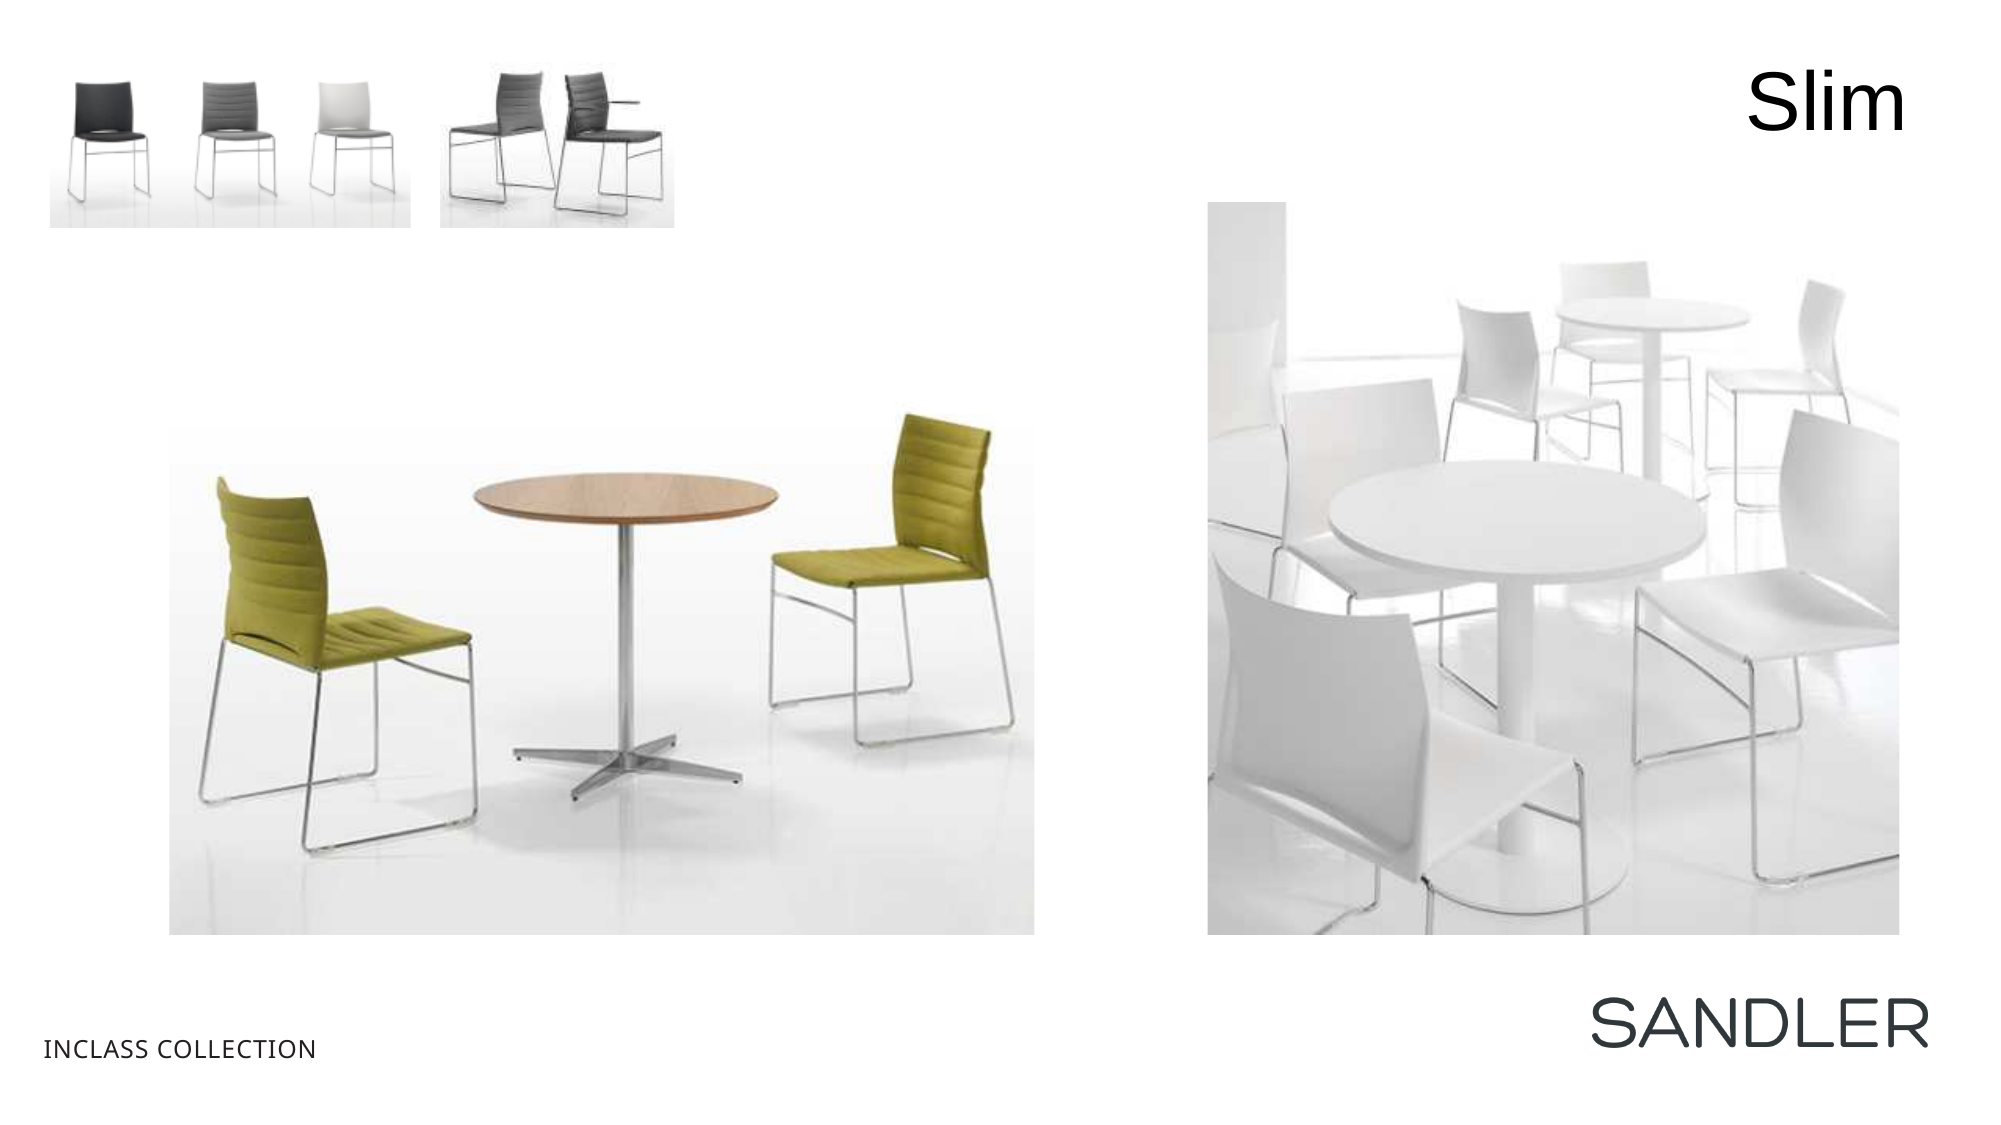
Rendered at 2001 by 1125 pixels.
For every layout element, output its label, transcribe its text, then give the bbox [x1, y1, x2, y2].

text_box INCLASS COLLECTION [41, 1031, 453, 1064]
picture [1592, 997, 1928, 1048]
text_box Slim [1730, 39, 1986, 155]
picture [440, 53, 675, 228]
picture [49, 39, 411, 228]
picture [1207, 202, 1900, 935]
picture [169, 317, 1035, 935]
